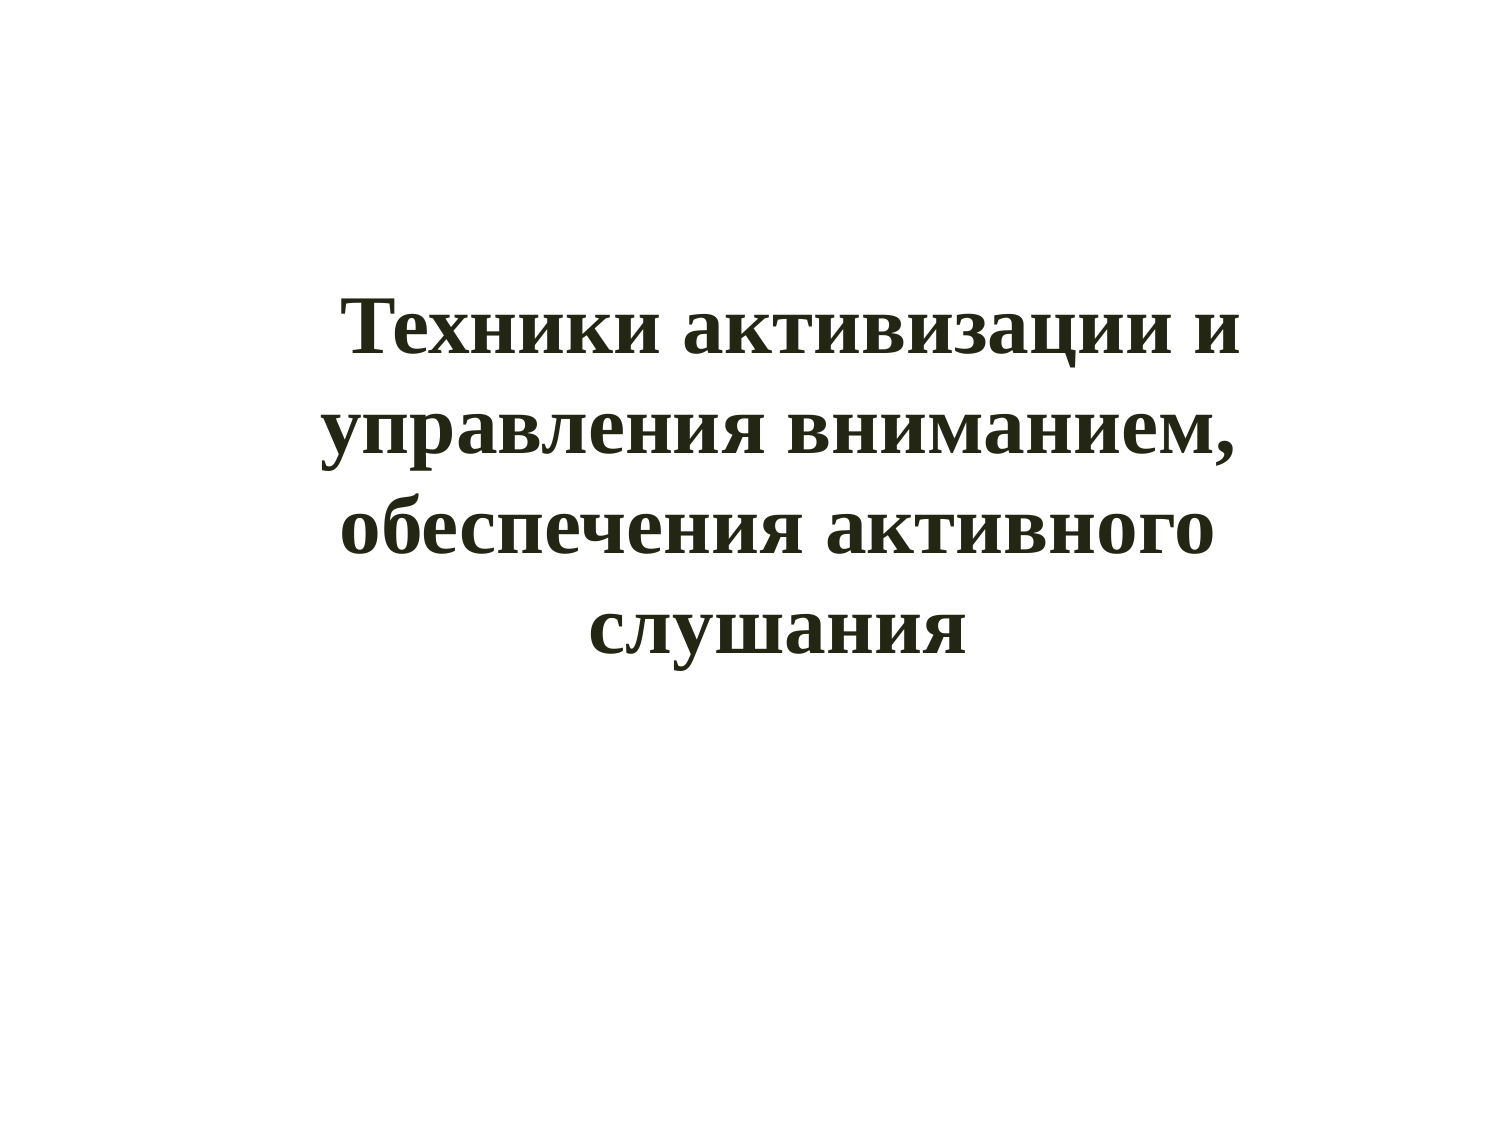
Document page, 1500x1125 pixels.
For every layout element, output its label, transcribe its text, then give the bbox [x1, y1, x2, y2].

list Техники активизации и управления вниманием, обеспечения активного слушания [75, 262, 1425, 1005]
